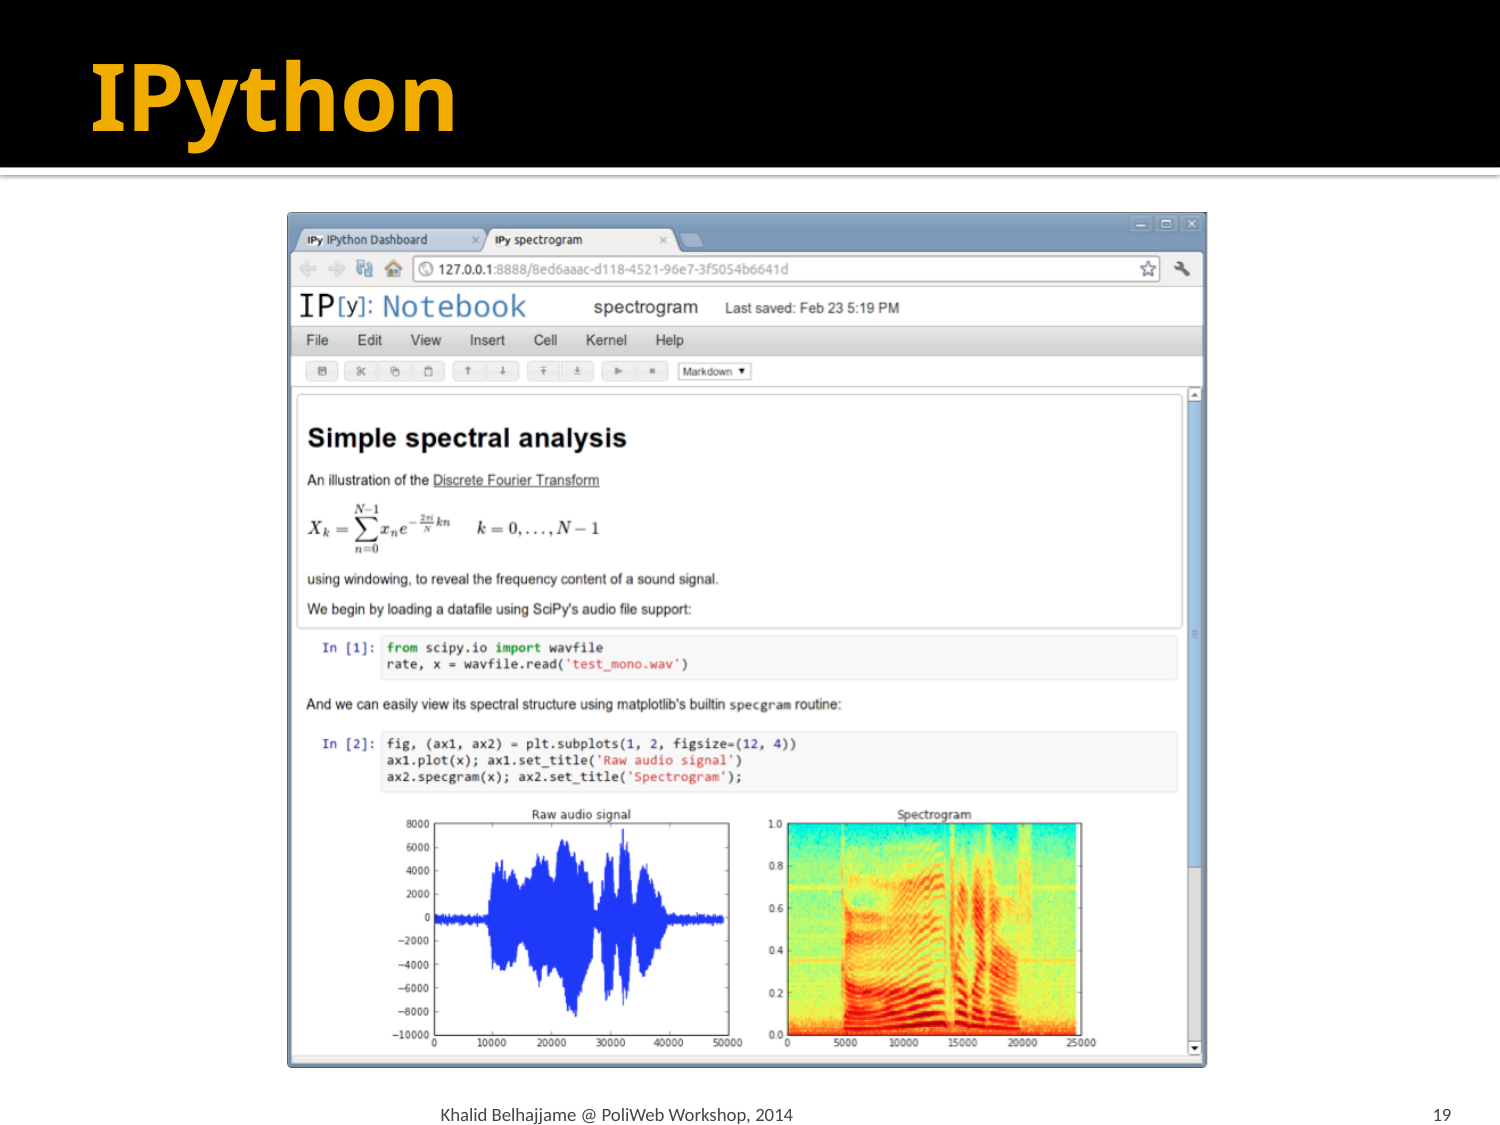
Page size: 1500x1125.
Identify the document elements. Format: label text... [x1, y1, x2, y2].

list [0, 212, 1500, 1068]
slide_number 19 [1345, 1080, 1467, 1125]
title IPython [75, 12, 1425, 175]
footer Khalid Belhajjame @ PoliWeb Workshop, 2014 [433, 1080, 1337, 1125]
